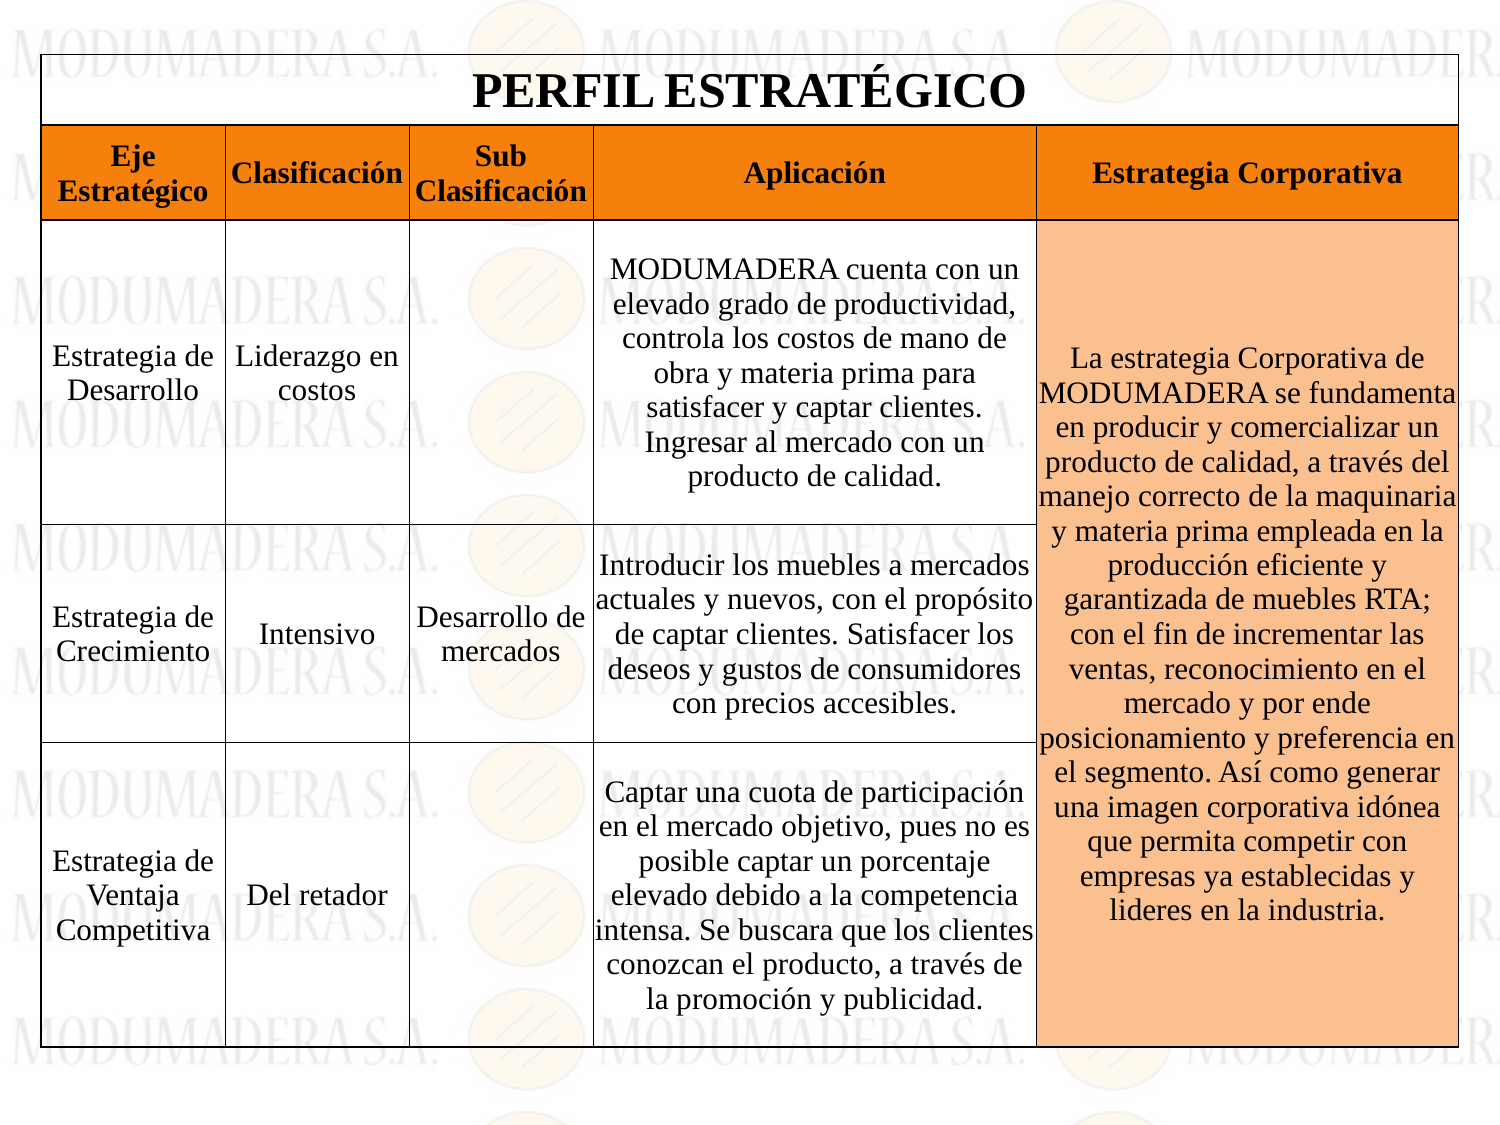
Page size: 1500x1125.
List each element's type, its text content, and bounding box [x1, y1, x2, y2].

table_cell MODUMADERA cuenta con un elevado grado de productividad, controla los costos de mano de obra y materia prima para satisfacer y captar clientes. Ingresar al mercado con un producto de calidad. [594, 221, 1036, 524]
table_cell [410, 743, 593, 1046]
table_cell Intensivo [226, 525, 409, 742]
table_cell [410, 221, 593, 524]
table_cell Estrategia Corporativa [1037, 126, 1458, 219]
table_cell Estrategia de Ventaja Competitiva [42, 743, 225, 1046]
table_cell Aplicación [594, 126, 1036, 219]
table_cell Del retador [226, 743, 409, 1046]
table_cell Introducir los muebles a mercados actuales y nuevos, con el propósito de captar clientes. Satisfacer los deseos y gustos de consumidores con precios accesibles. [594, 525, 1036, 742]
table_cell Liderazgo en costos [226, 221, 409, 524]
table_cell Captar una cuota de participación en el mercado objetivo, pues no es posible captar un porcentaje elevado debido a la competencia intensa. Se buscara que los clientes conozcan el producto, a través de la promoción y publicidad. [594, 743, 1036, 1046]
table_cell La estrategia Corporativa de MODUMADERA se fundamenta en producir y comercializar un producto de calidad, a través del manejo correcto de la maquinaria y materia prima empleada en la producción eficiente y garantizada de muebles RTA; con el fin de incrementar las ventas, reconocimiento en el mercado y por ende posicionamiento y preferencia en el segmento. Así como generar una imagen corporativa idónea que permita competir con empresas ya establecidas y lideres en la industria. [1037, 221, 1458, 1046]
table_cell Clasificación [226, 126, 409, 219]
table_cell Estrategia de Crecimiento [42, 525, 225, 742]
table_cell Sub Clasificación [410, 126, 593, 219]
table_header PERFIL ESTRATÉGICO [42, 55, 1458, 124]
table_cell Estrategia de Desarrollo [42, 221, 225, 524]
table_cell Desarrollo de mercados [410, 525, 593, 742]
table_cell Eje Estratégico [42, 126, 225, 219]
